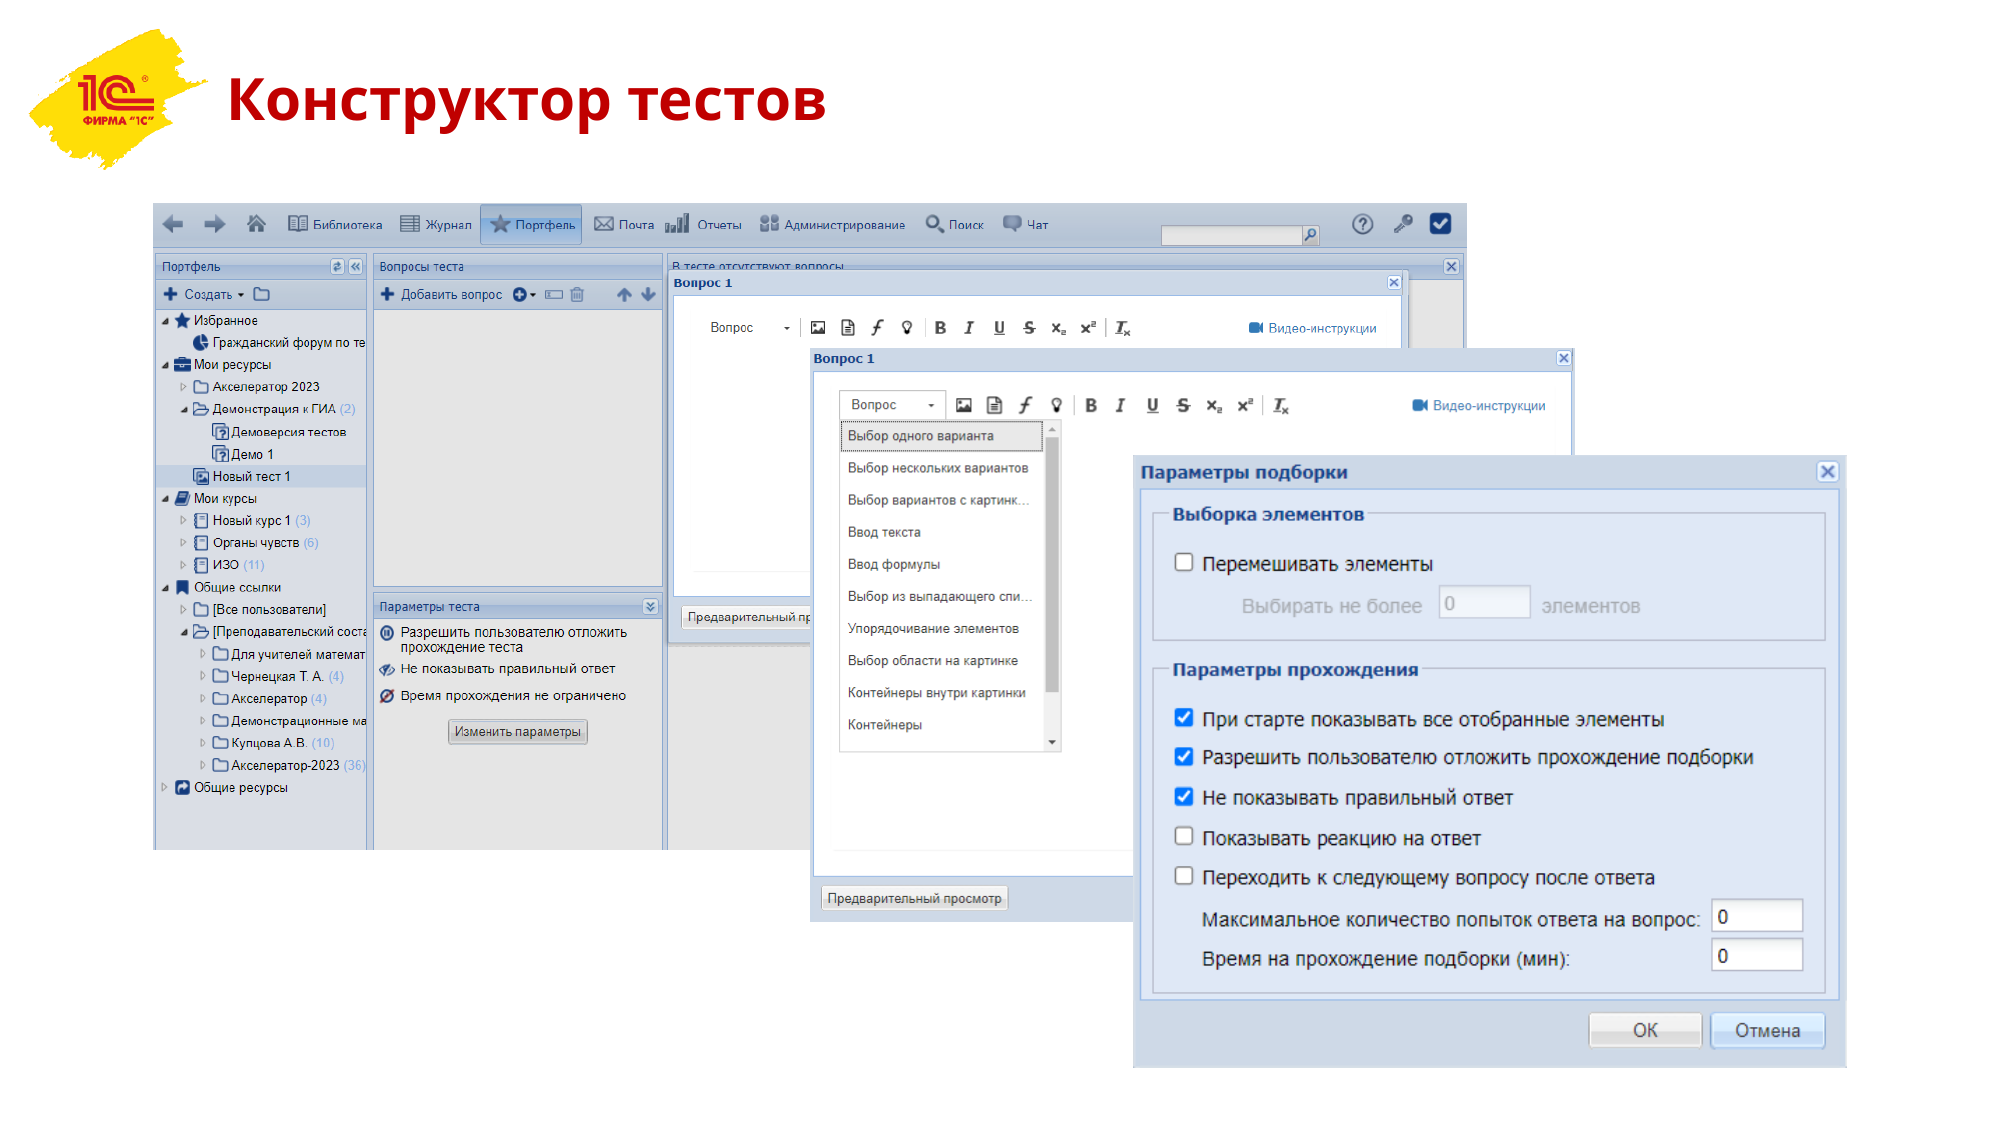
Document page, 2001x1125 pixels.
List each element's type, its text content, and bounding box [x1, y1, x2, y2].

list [1132, 455, 1847, 1068]
title Конструктор тестов [211, 24, 1863, 179]
picture [23, 24, 211, 173]
picture [153, 203, 1575, 922]
